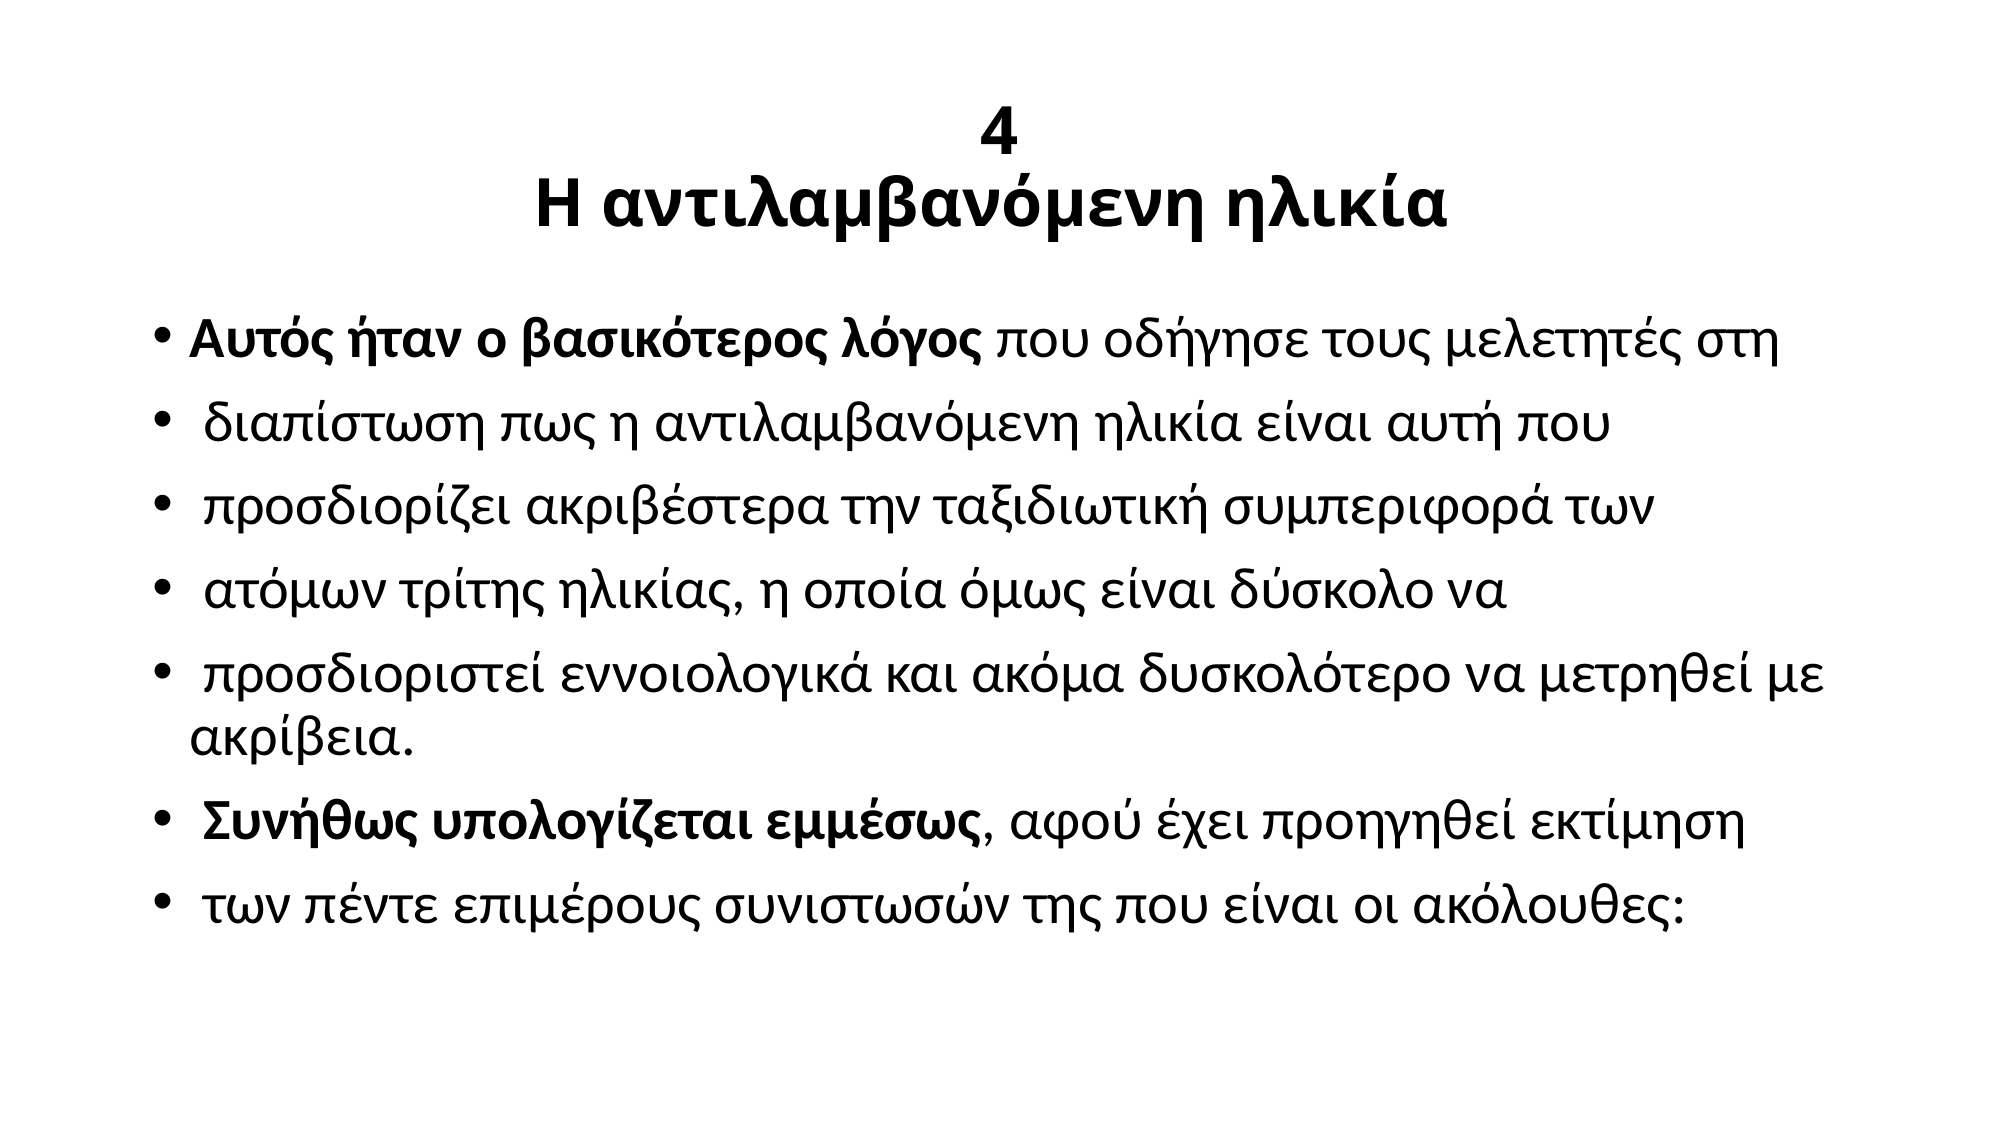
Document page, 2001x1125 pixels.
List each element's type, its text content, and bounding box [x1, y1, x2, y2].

list Αυτός ήταν ο βασικότερος λόγος που οδήγησε τους μελετητές στη διαπίστωση πως η αντιλαμβανόμενη ηλικία είναι αυτή που προσδιορίζει ακριβέστερα την ταξιδιωτική συμπεριφορά των ατόμων τρίτης ηλικίας, η οποία όμως είναι δύσκολο να προσδιοριστεί εννοιολογικά και ακόμα δυσκολότερο να μετρηθεί με ακρίβεια. Συνήθως υπολογίζεται εμμέσως, αφού έχει προηγηθεί εκτίμηση των πέντε επιμέρους συνιστωσών της που είναι οι ακόλουθες: [137, 299, 1863, 1014]
title 4 Η αντιλαμβανόμενη ηλικία [137, 59, 1863, 278]
